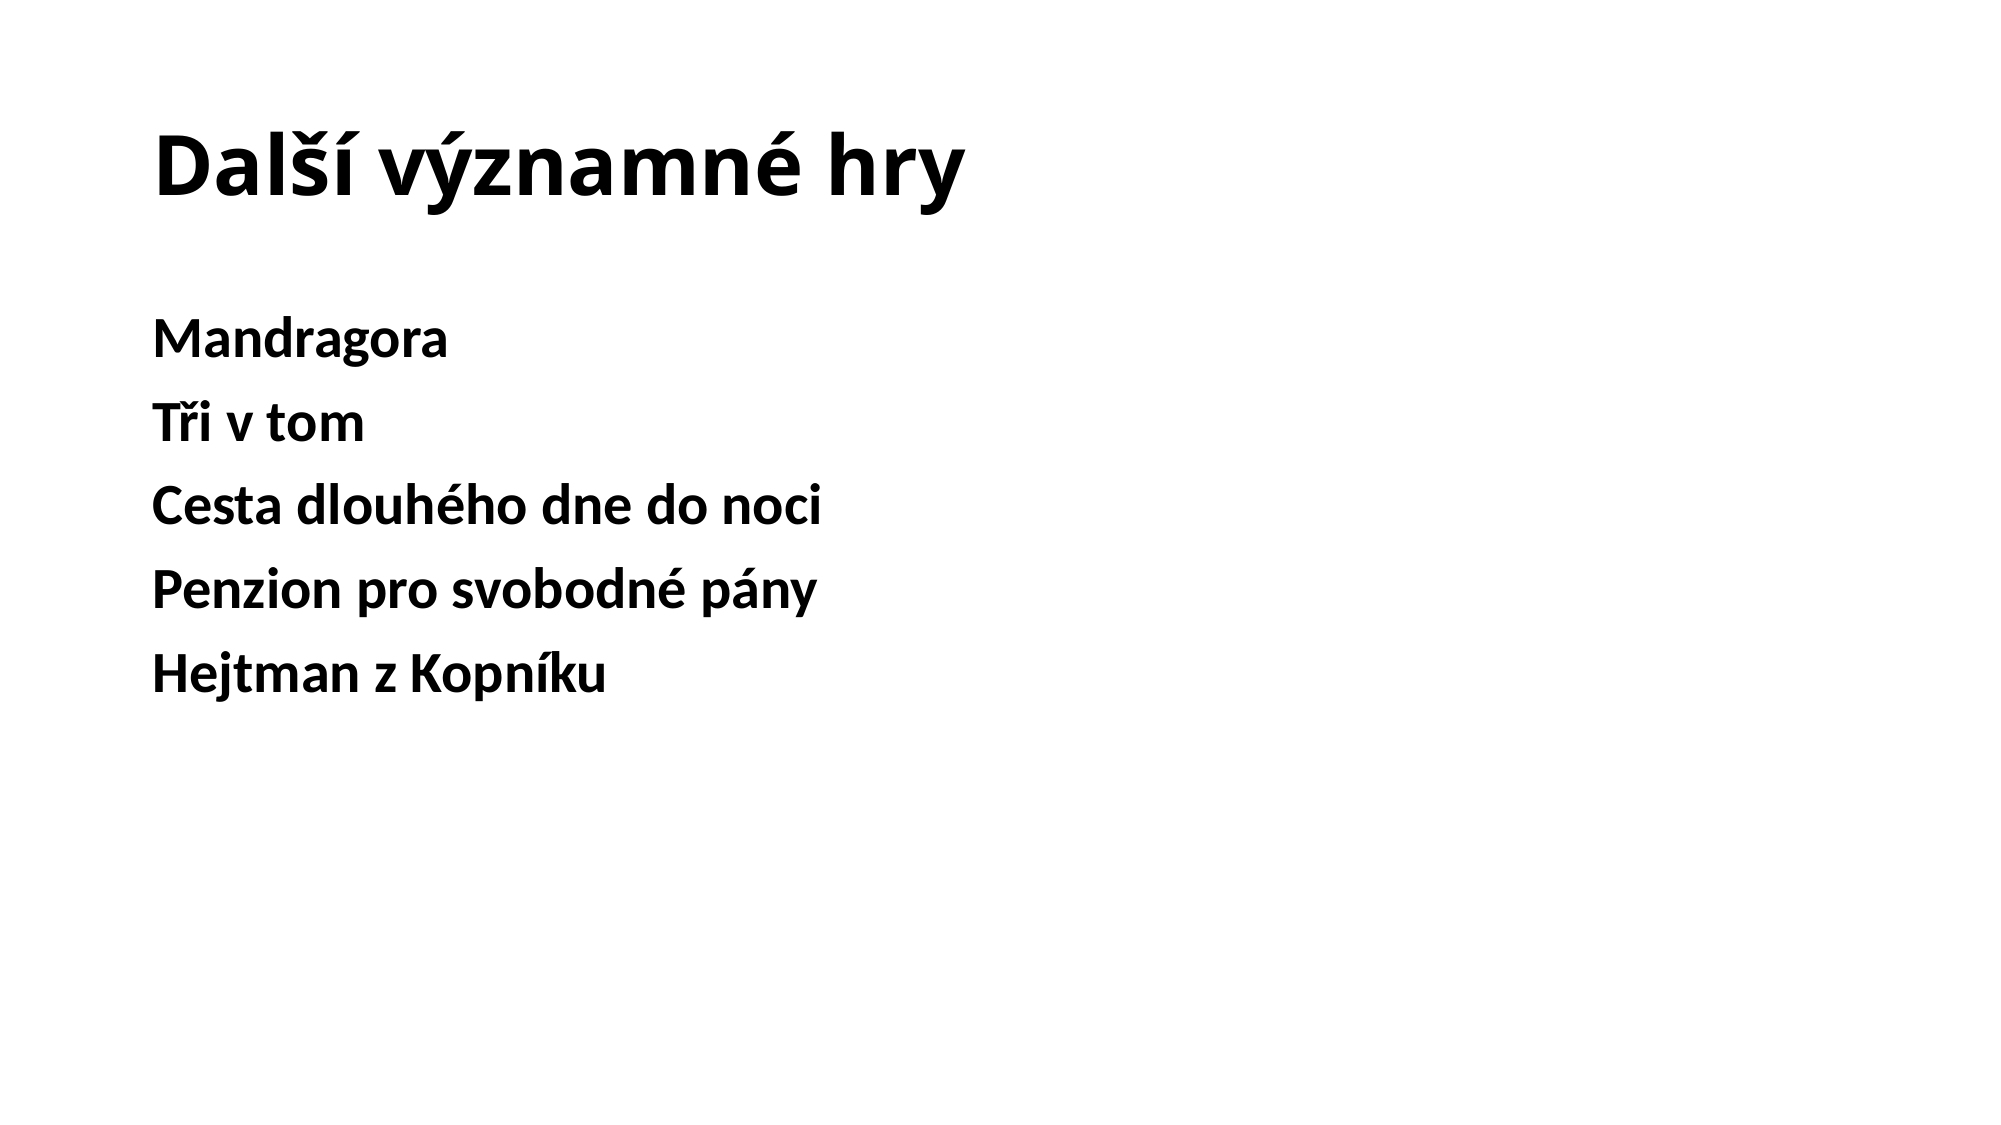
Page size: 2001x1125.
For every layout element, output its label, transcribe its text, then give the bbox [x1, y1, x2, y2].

title Další významné hry [137, 59, 1863, 278]
list Mandragora Tři v tom Cesta dlouhého dne do noci Penzion pro svobodné pány Hejtman z Kopníku [137, 299, 1863, 1014]
